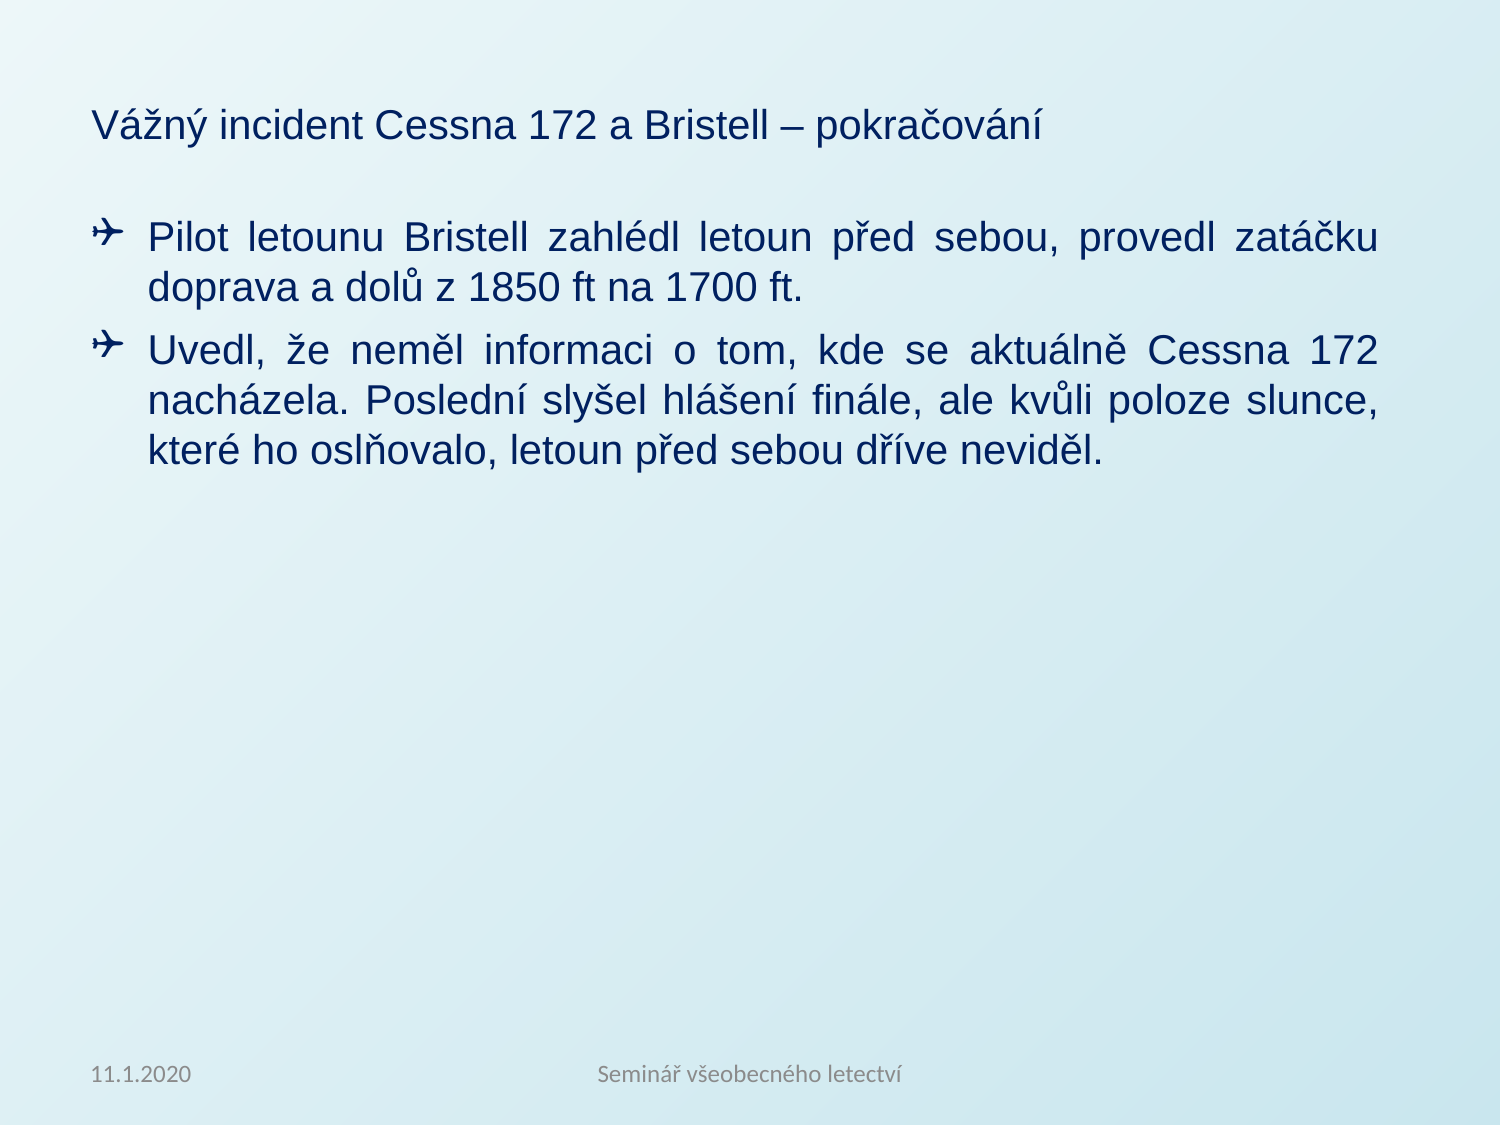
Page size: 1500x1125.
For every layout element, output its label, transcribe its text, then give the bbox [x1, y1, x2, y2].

text_box Vážný incident Cessna 172 a Bristell – pokračování Pilot letounu Bristell zahlédl letoun před sebou, provedl zatáčku doprava a dolů z 1850 ft na 1700 ft. Uvedl, že neměl informaci o tom, kde se aktuálně Cessna 172 nacházela. Poslední slyšel hlášení finále, ale kvůli poloze slunce, které ho oslňovalo, letoun před sebou dříve neviděl. [76, 89, 1395, 1047]
footer Seminář všeobecného letectví [512, 1042, 988, 1103]
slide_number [75, 1042, 425, 1103]
